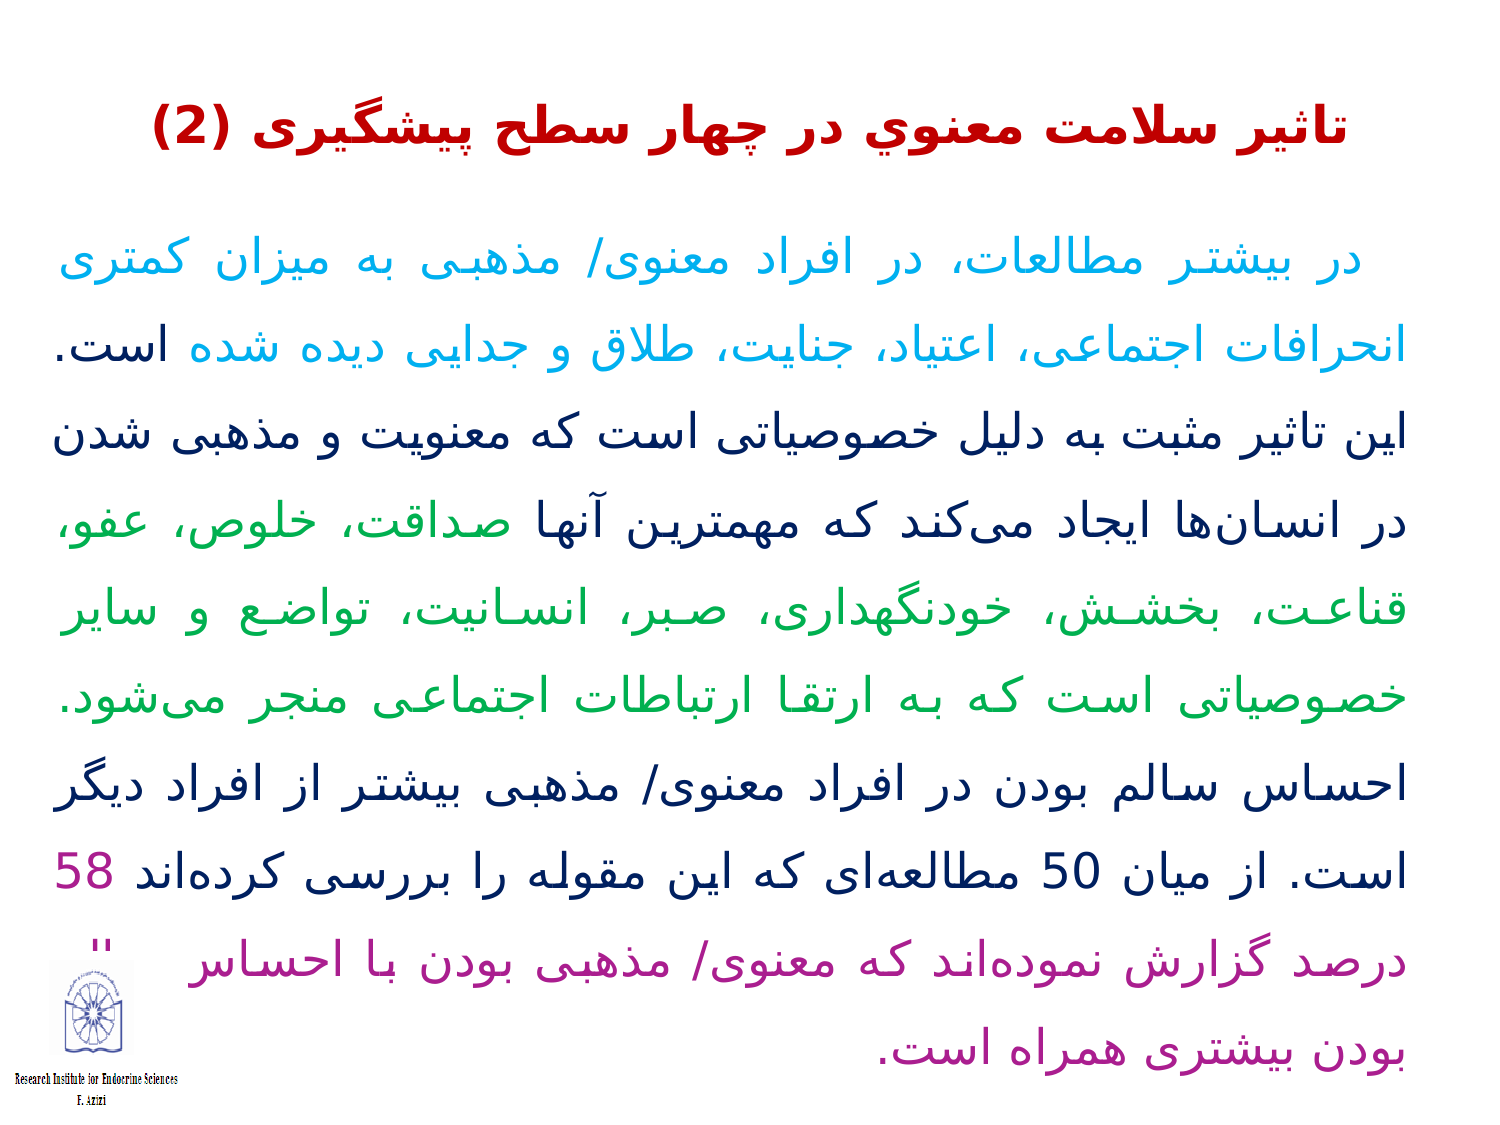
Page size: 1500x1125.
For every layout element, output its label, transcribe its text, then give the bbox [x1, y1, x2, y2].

text_box تاثیر سلامت معنوي در چهار سطح پیشگیری (2) [74, 11, 1425, 155]
list در بیشتر مطالعات، در افراد معنوی/ مذهبی به میزان کمتری انحرافات اجتماعی، اعتیاد، جنایت، طلاق و جدایی دیده شده است. این تاثیر مثبت به دلیل خصوصیاتی است که معنویت و مذهبی شدن در انسان‌ها ایجاد می‌کند که مهمترین آنها صداقت، خلوص، عفو، قناعت، بخشش، خودنگهداری، صبر، انسانیت، تواضع و سایر خصوصیاتی است که به ارتقا ارتباطات اجتماعی منجر می‌شود. احساس سالم بودن در افراد معنوی/ مذهبی بیشتر از افراد دیگر است. از میان 50 مطالعه‌ای که این مقوله را بررسی کرده‌اند 58 درصد گزارش نموده‌اند که معنوی/ مذهبی بودن با احساس سالم بودن بیشتری همراه است. [35, 187, 1477, 1090]
picture [8, 951, 188, 1114]
